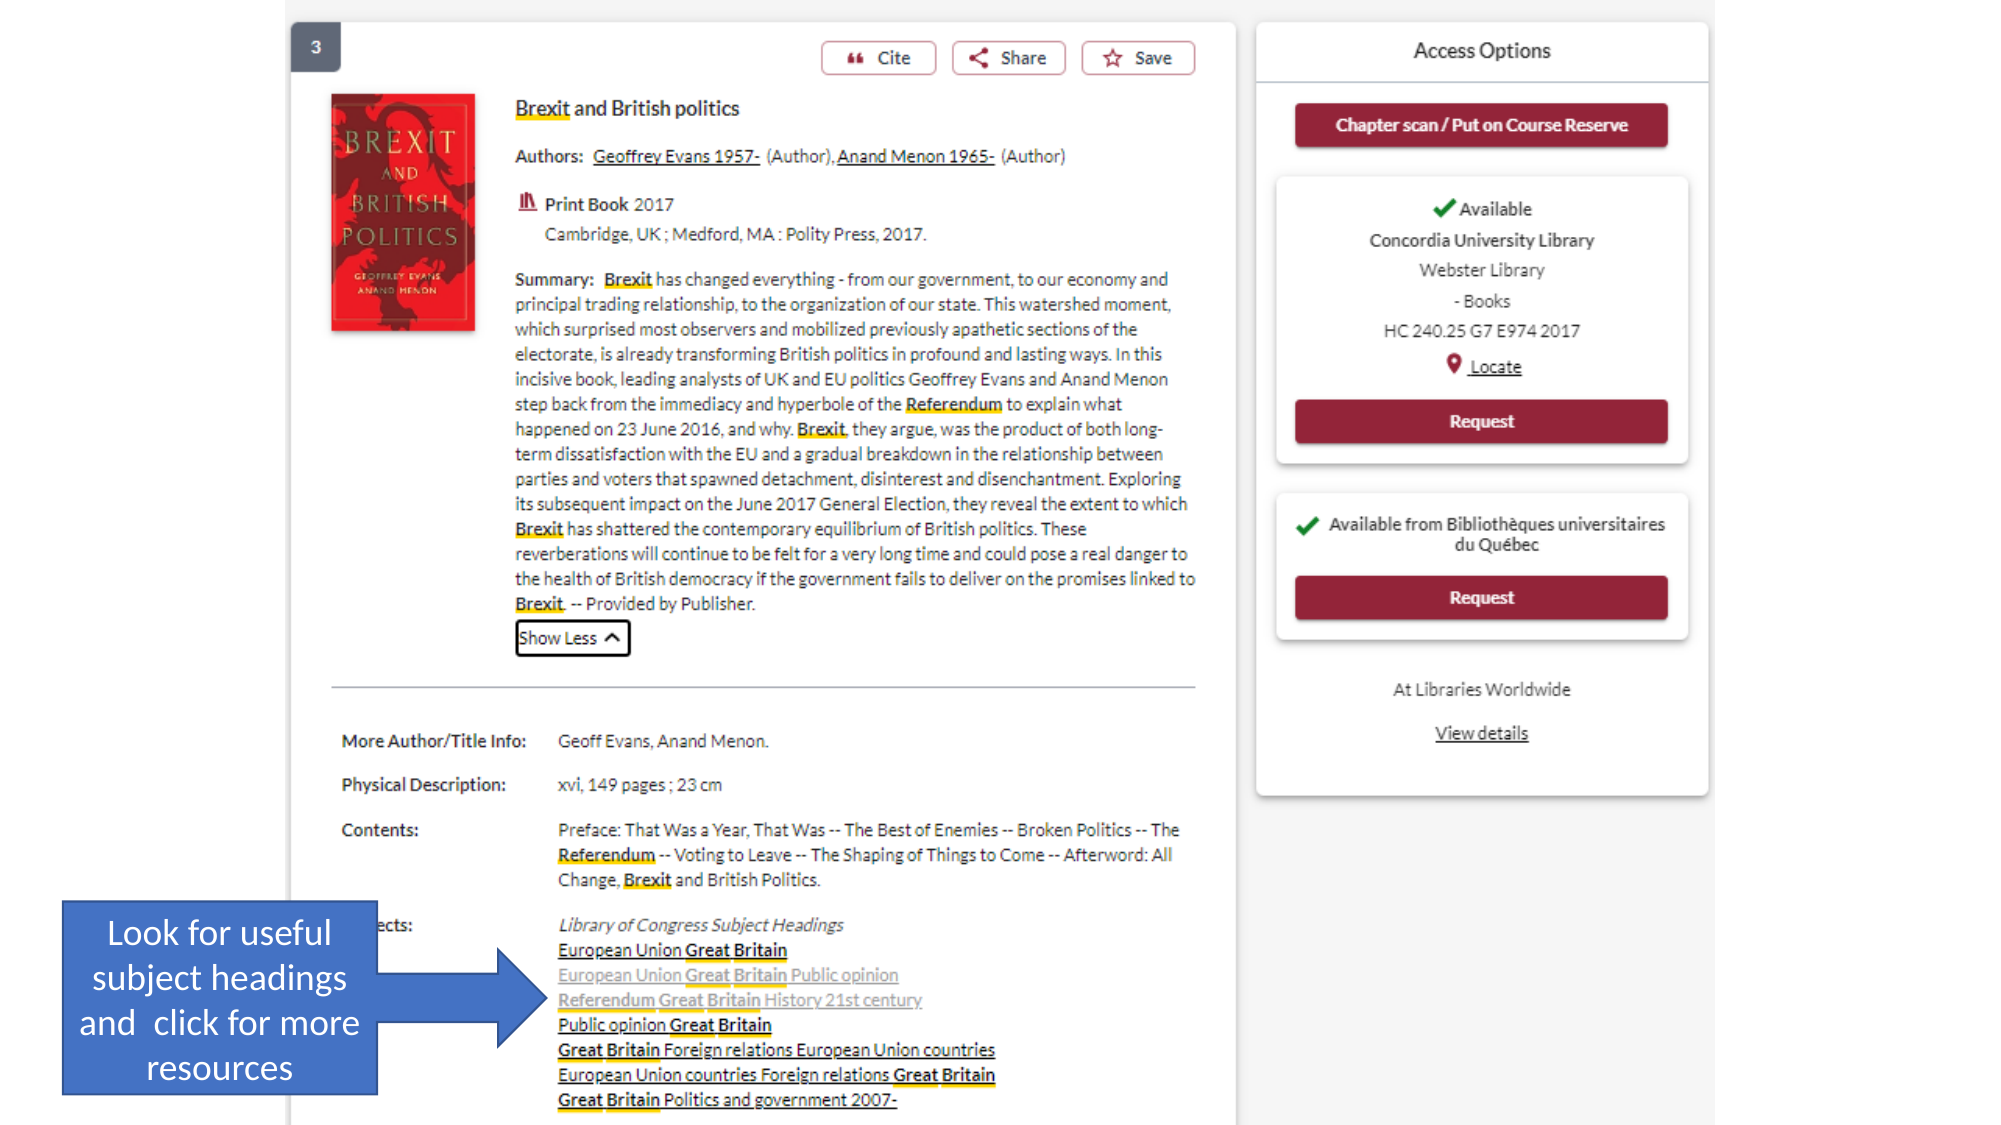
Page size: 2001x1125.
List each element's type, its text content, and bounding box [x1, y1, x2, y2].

picture [285, 0, 1715, 1125]
text_box Look for useful subject headings and click for more resources [61, 900, 285, 1096]
